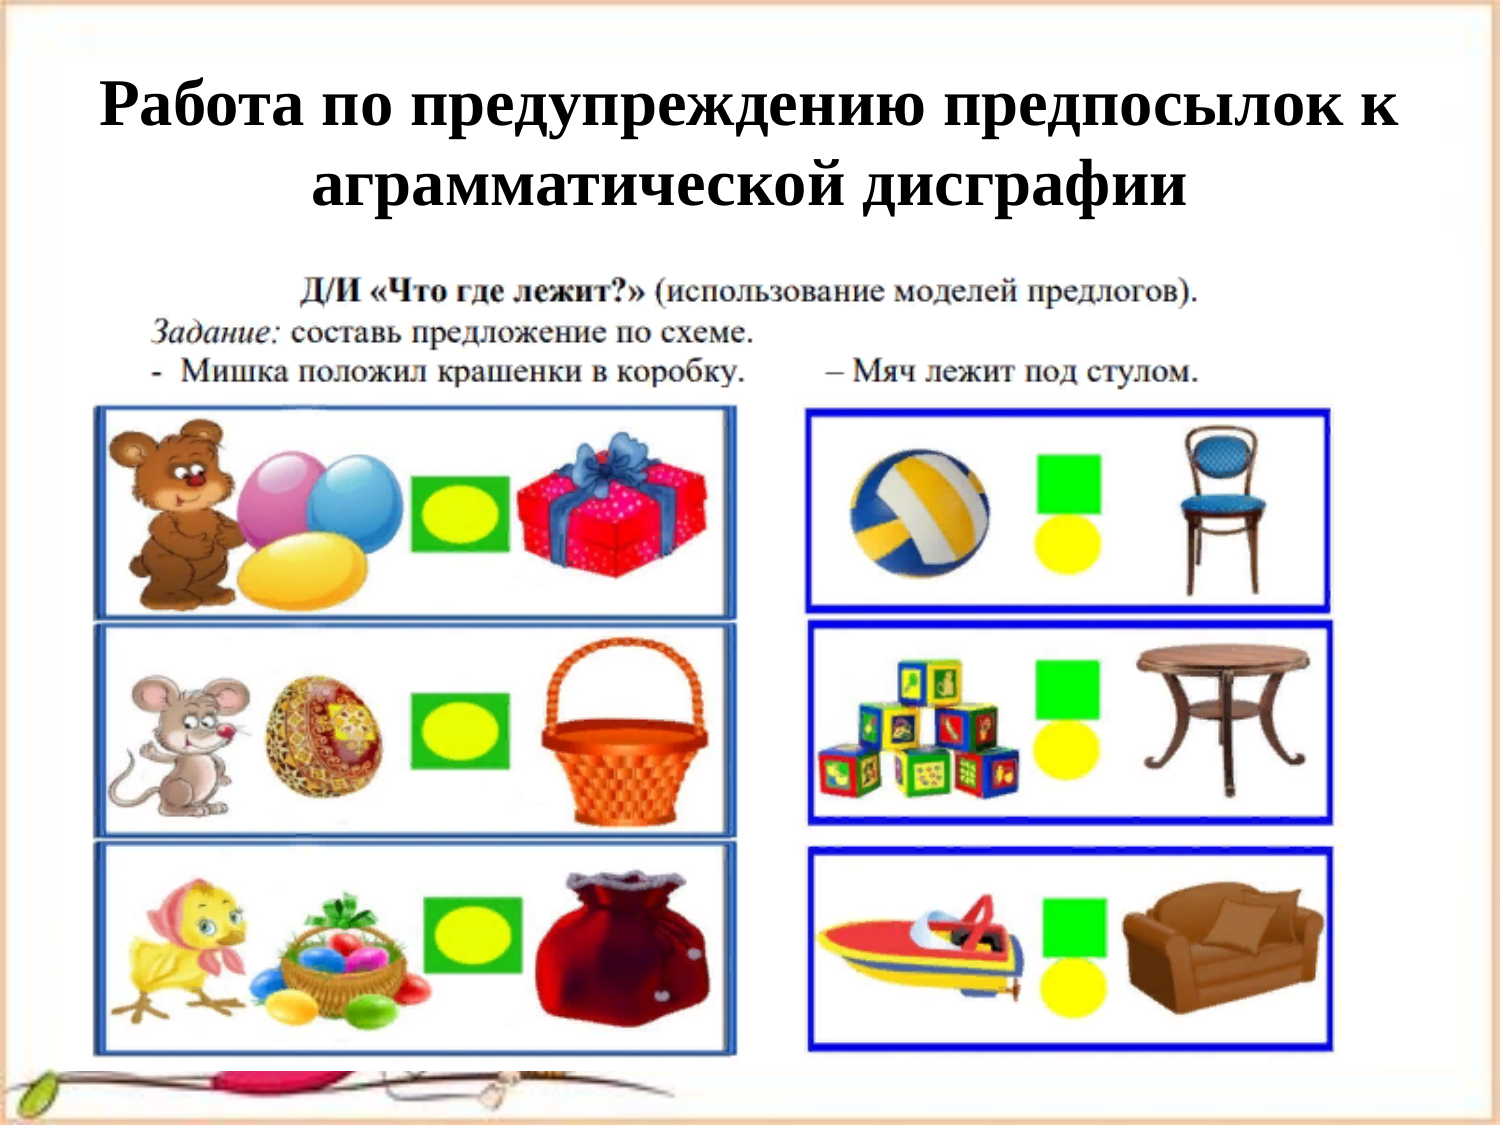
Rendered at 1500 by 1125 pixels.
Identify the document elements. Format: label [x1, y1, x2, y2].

list [58, 257, 1372, 1071]
picture [0, 0, 1500, 1125]
